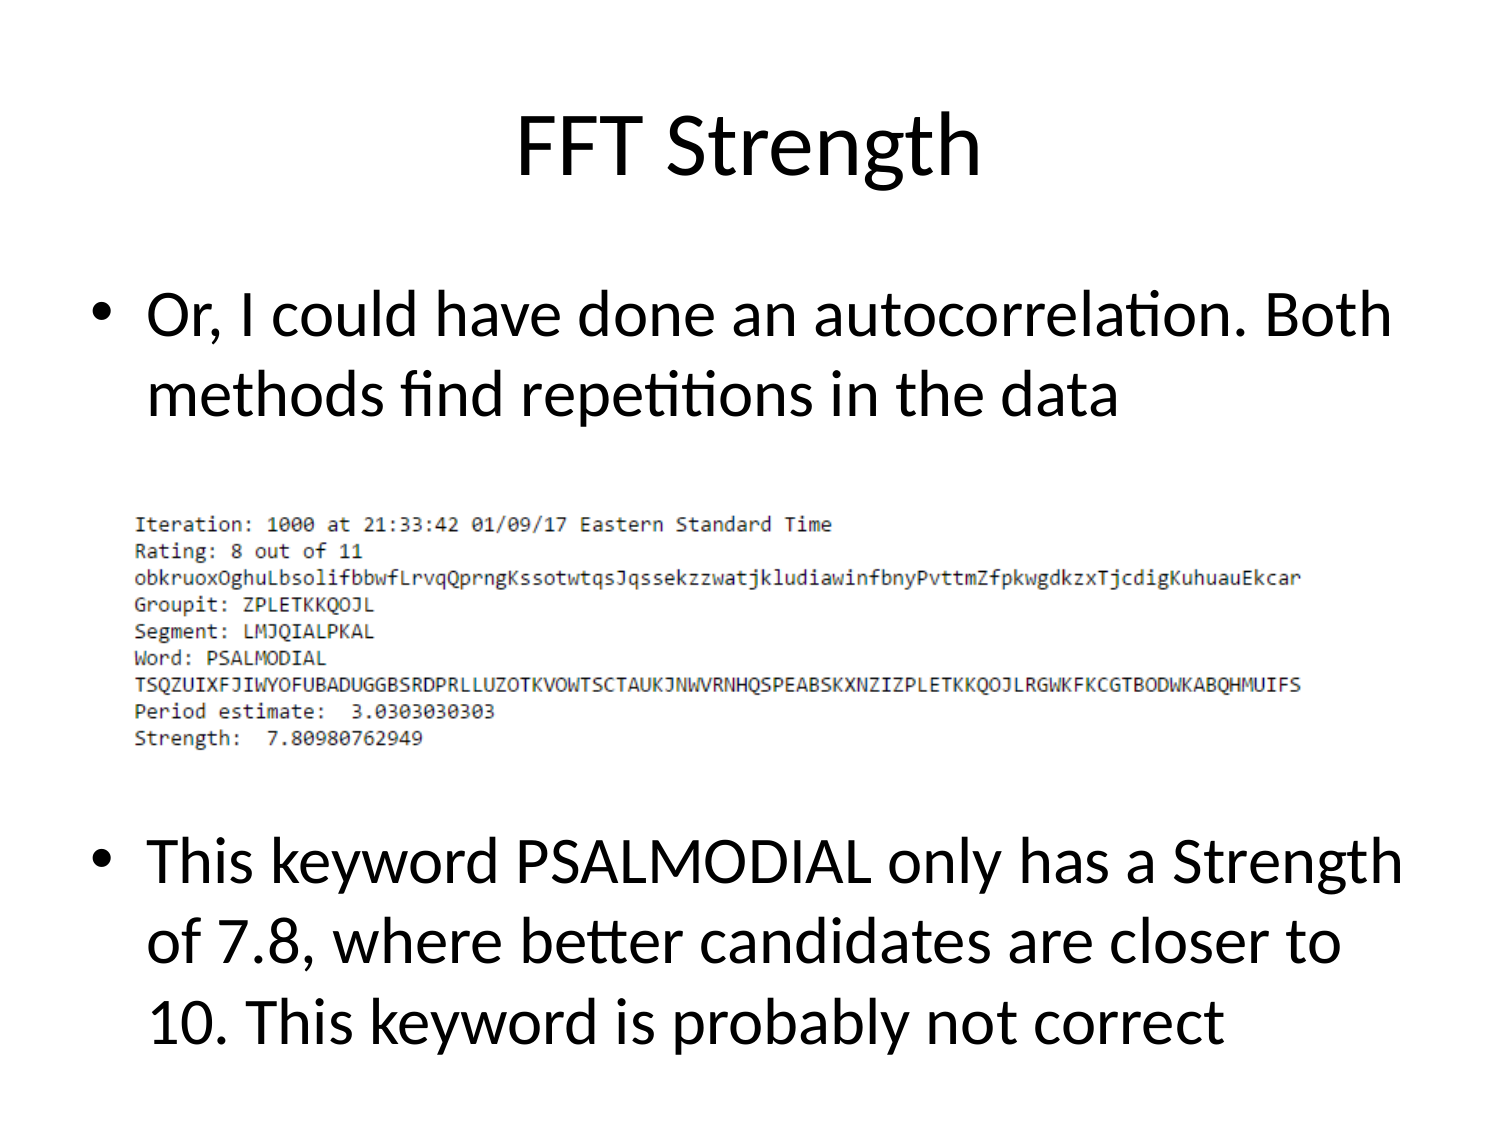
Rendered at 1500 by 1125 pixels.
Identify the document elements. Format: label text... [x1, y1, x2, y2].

title FFT Strength [0, 45, 1500, 233]
list Or, I could have done an autocorrelation. Both methods find repetitions in the data This keyword PSALMODIAL only has a Strength of 7.8, where better candidates are closer to 10. This keyword is probably not correct [75, 262, 1425, 1082]
picture [117, 505, 1325, 758]
